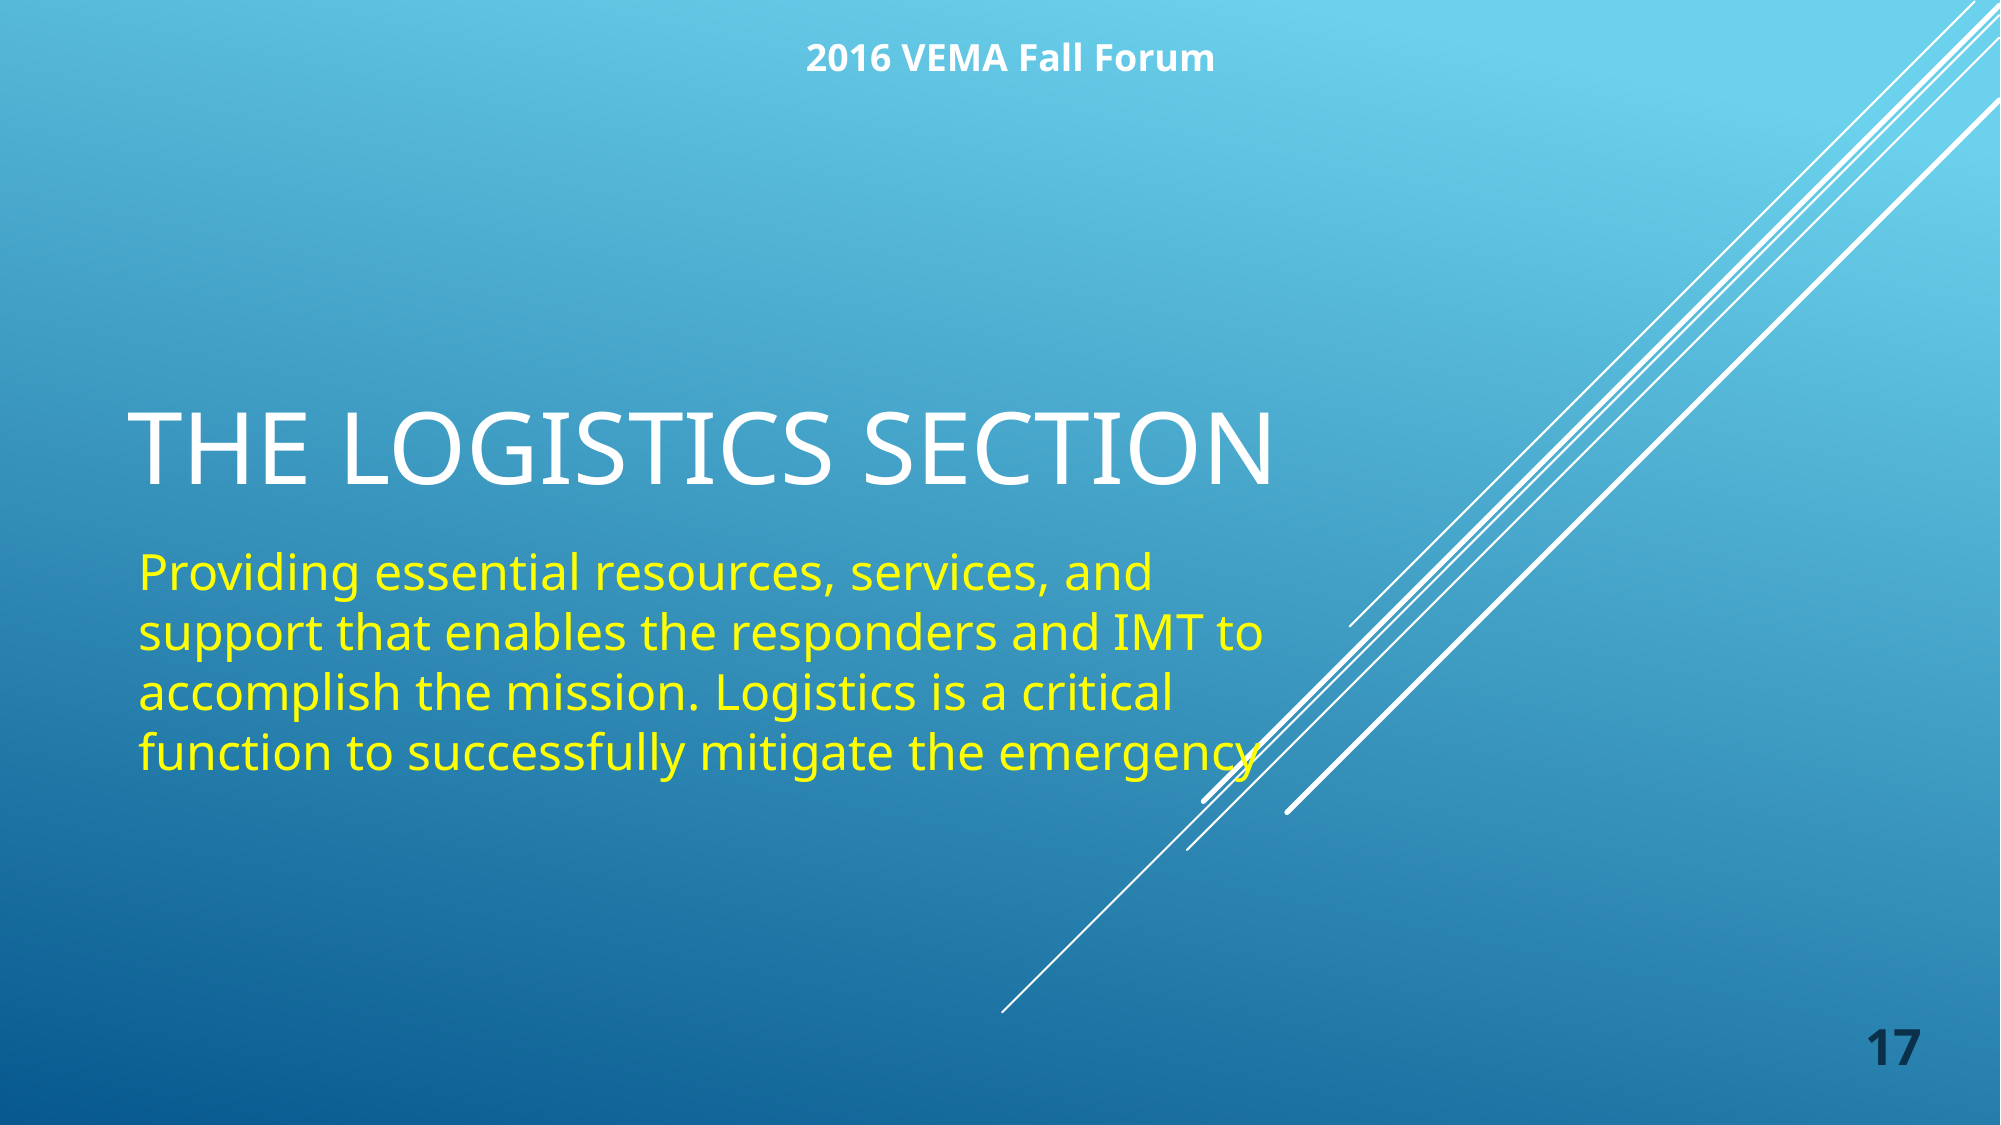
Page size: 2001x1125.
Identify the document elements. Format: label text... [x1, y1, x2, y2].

text_box 2016 VEMA Fall Forum [791, 26, 1232, 87]
slide_number 17 [1749, 974, 1937, 1092]
title The LOGISTICS Section [112, 112, 1425, 512]
text_box Providing essential resources, services, and support that enables the responders and IMT to accomplish the mission. Logistics is a critical function to successfully mitigate the emergency [123, 532, 1290, 956]
